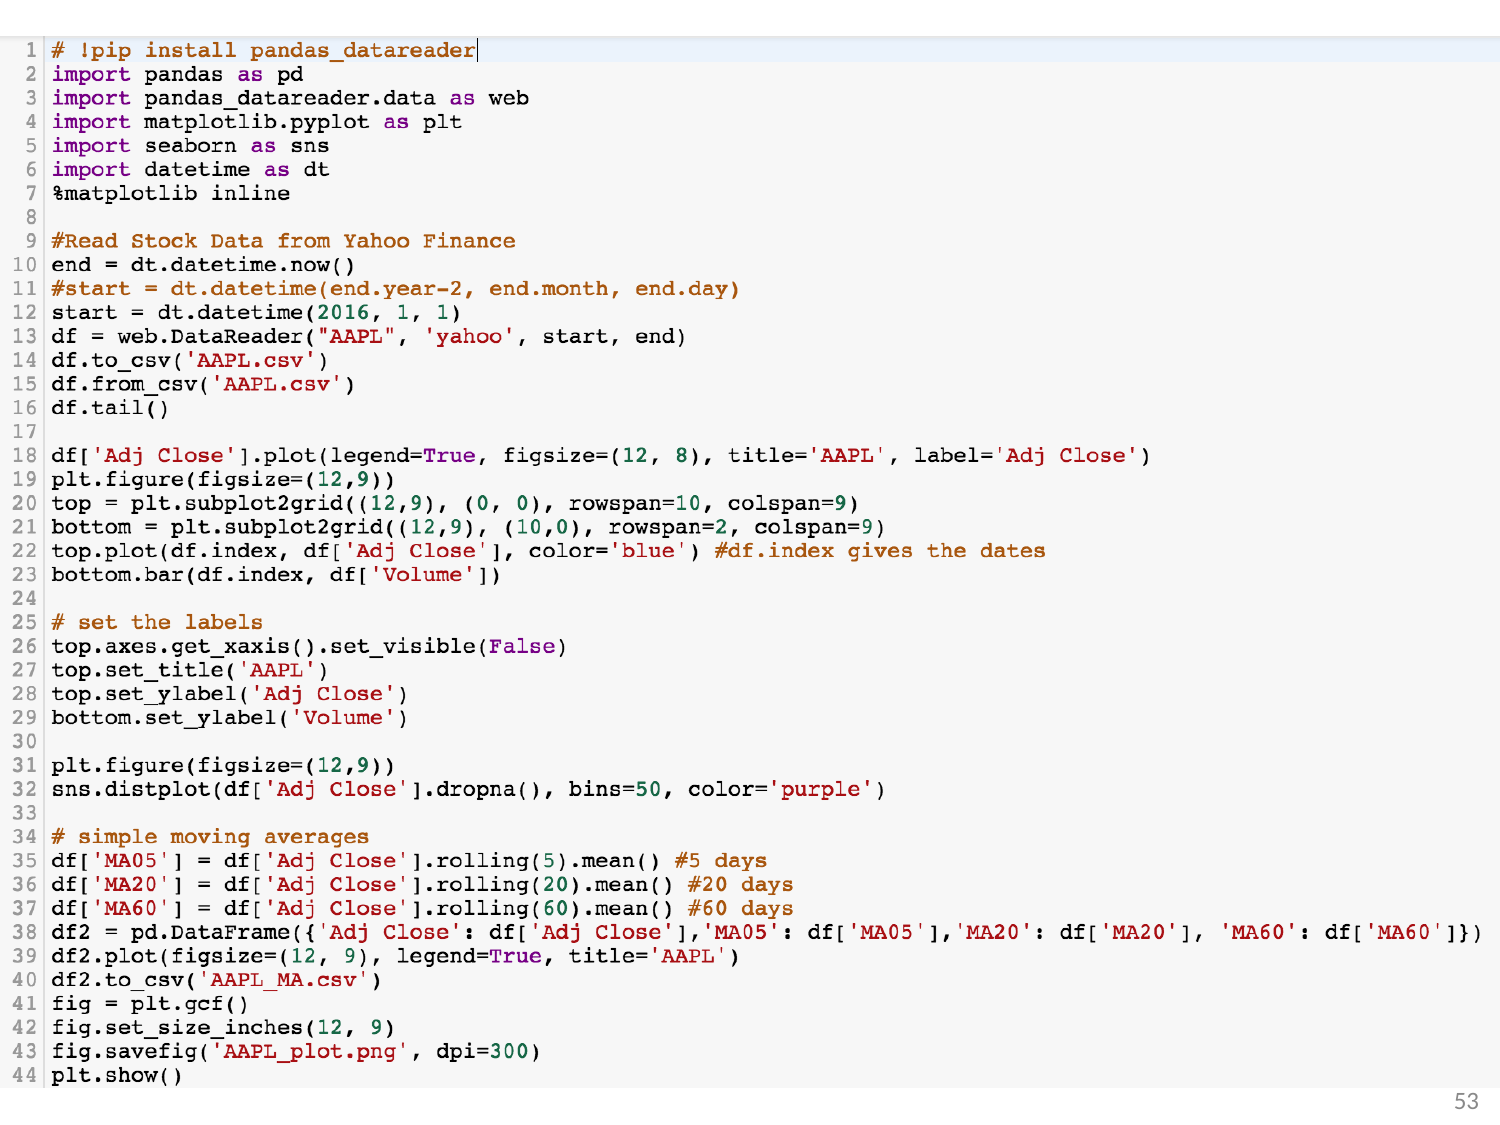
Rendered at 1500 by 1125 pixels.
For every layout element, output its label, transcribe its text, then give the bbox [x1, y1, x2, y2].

slide_number 53 [1144, 1097, 1495, 1125]
picture [0, 36, 1500, 1089]
